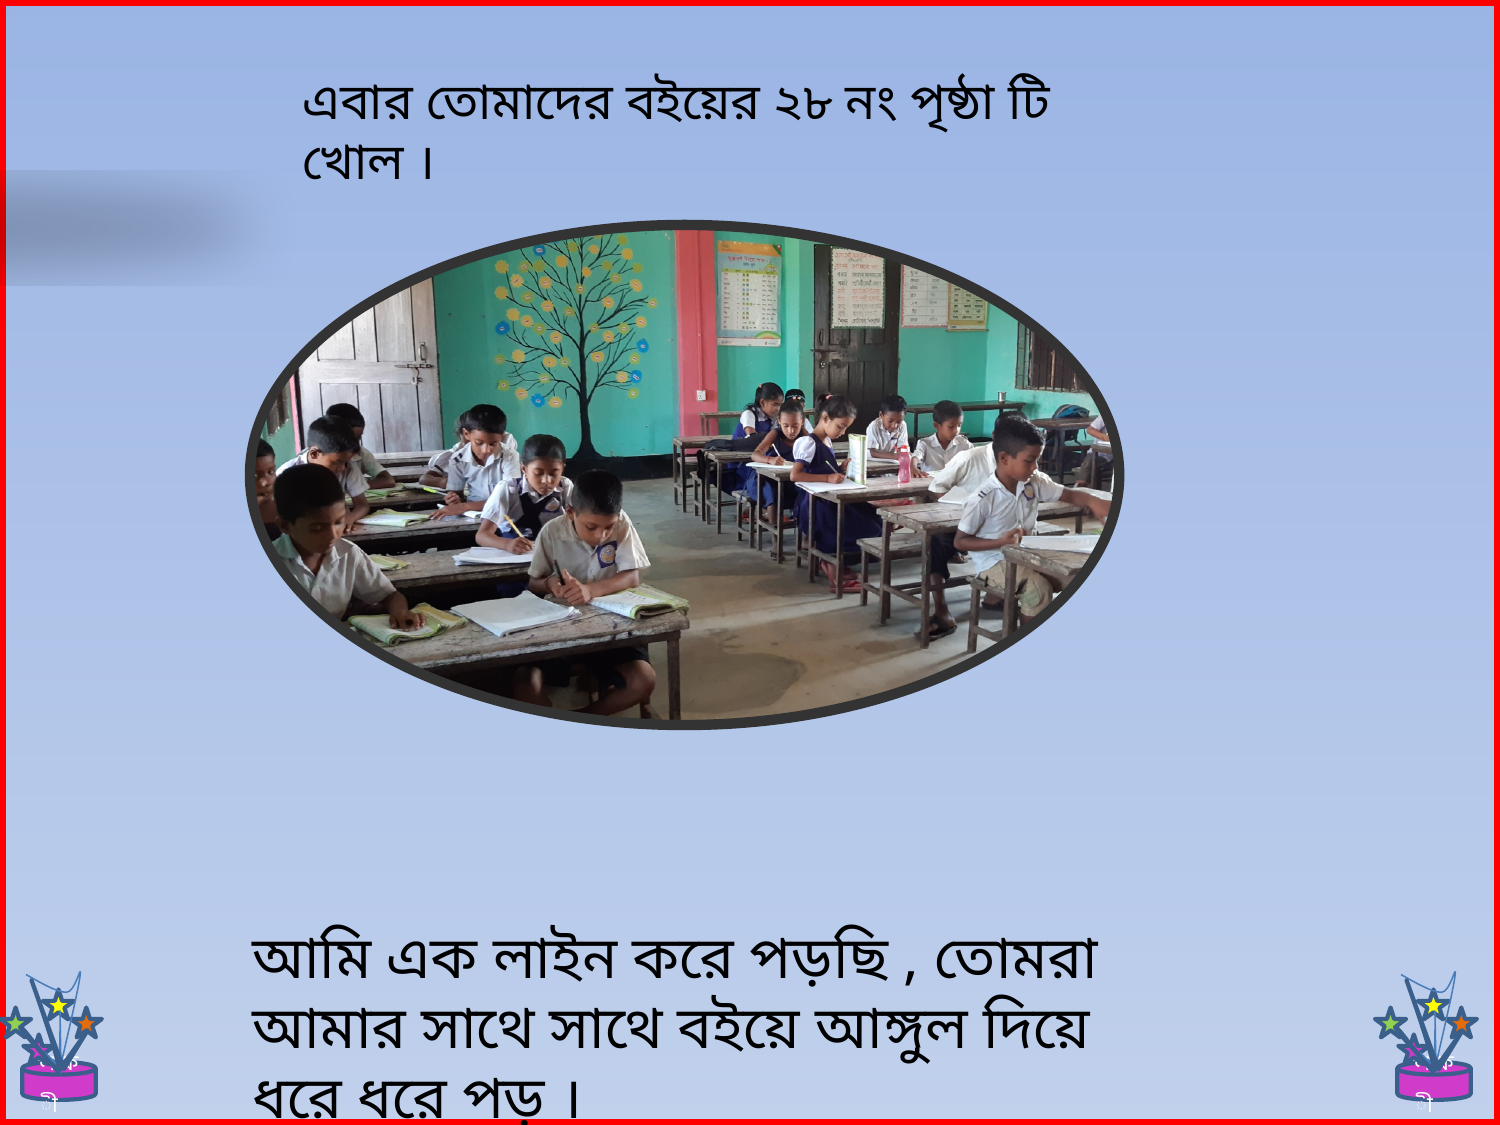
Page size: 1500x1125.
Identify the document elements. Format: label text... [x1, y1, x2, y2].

picture [249, 224, 1120, 726]
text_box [0, 962, 103, 1101]
text_box এবার তোমাদের বইয়ের ২৮ নং পৃষ্ঠা টি খোল । [295, 70, 1132, 191]
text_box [1374, 962, 1478, 1101]
text_box [0, 0, 1500, 1125]
text_box আমি এক লাইন করে পড়ছি , তোমরা আমার সাথে সাথে বইয়ে আঙ্গুল দিয়ে ধরে ধরে পড় । [237, 912, 1138, 1125]
